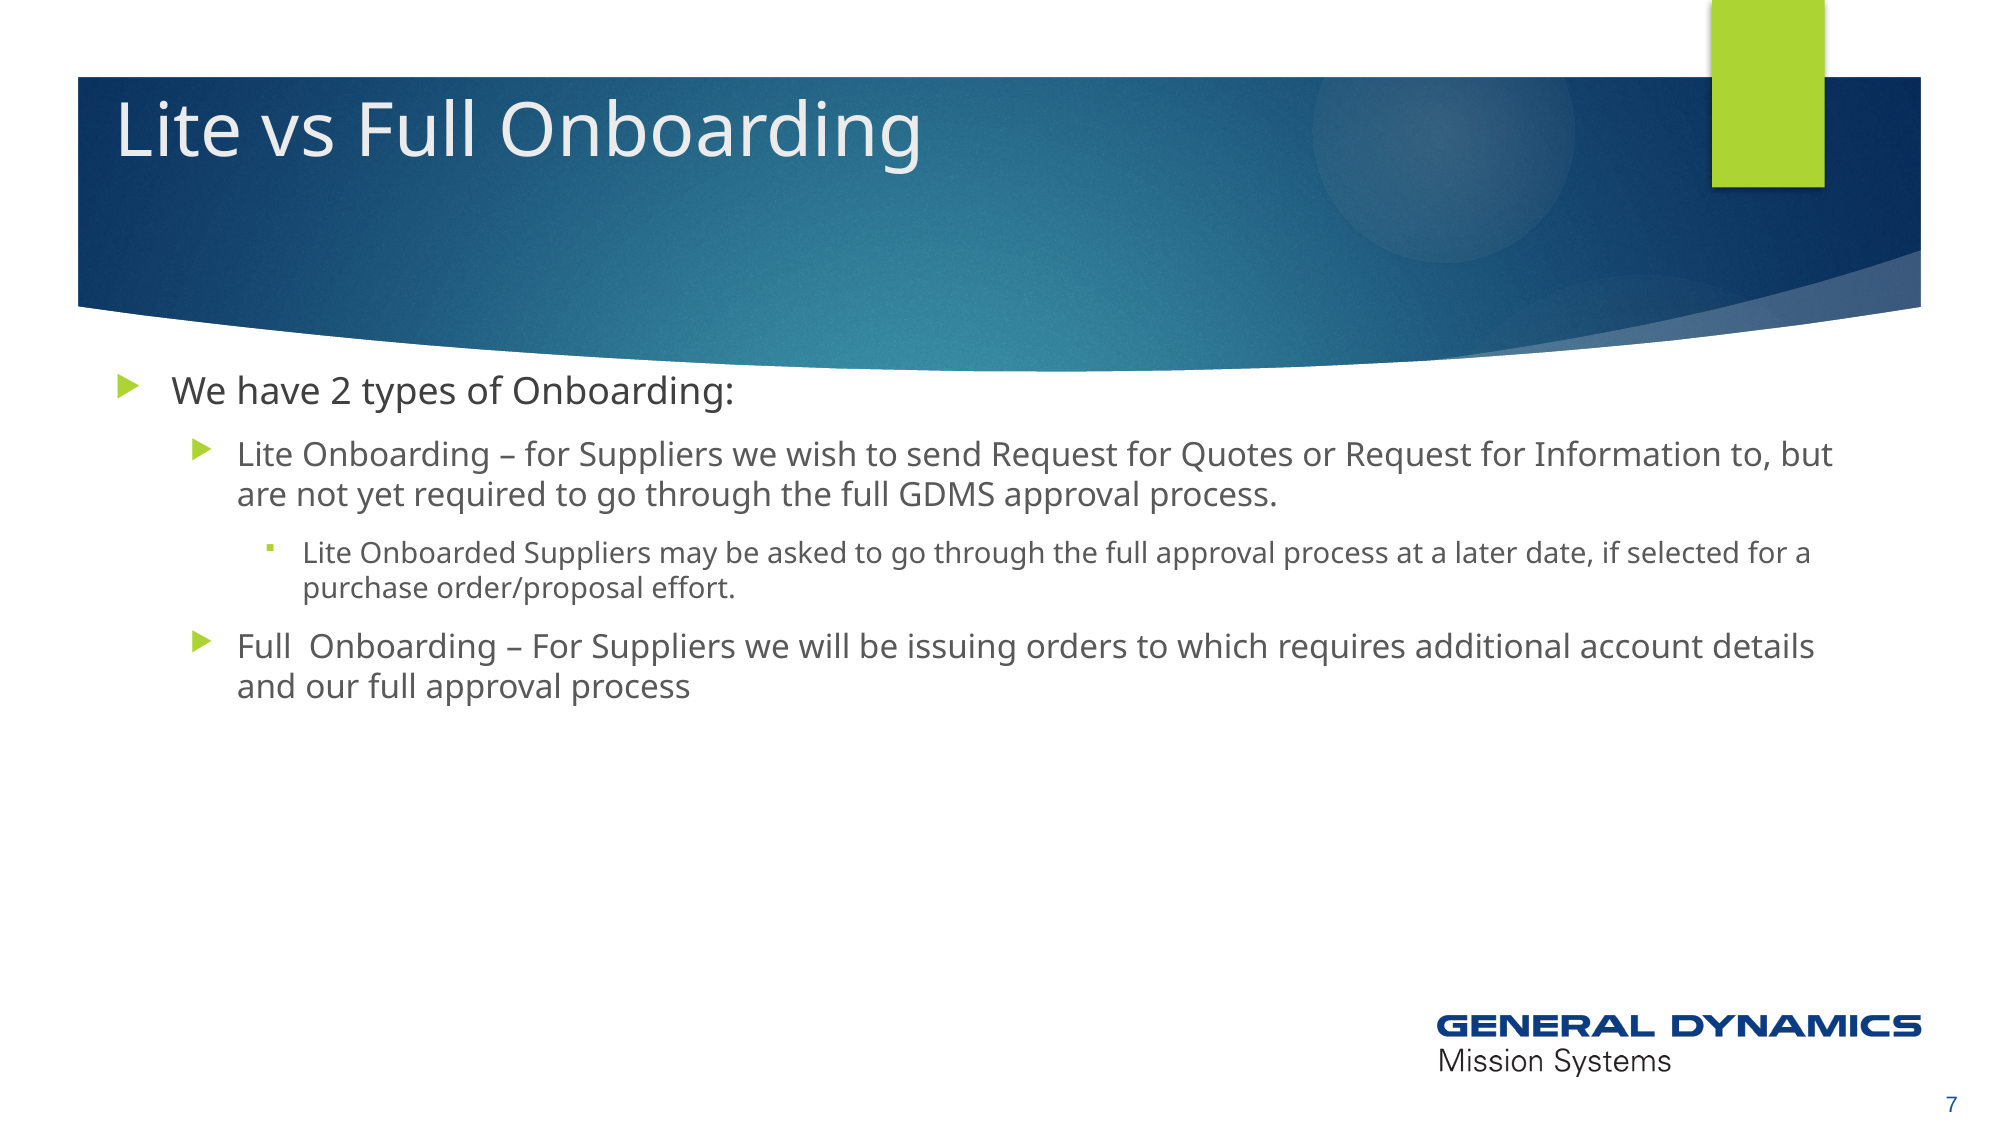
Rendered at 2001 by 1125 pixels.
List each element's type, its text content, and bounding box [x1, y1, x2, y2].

title Lite vs Full Onboarding [99, 45, 1900, 180]
list We have 2 types of Onboarding: Lite Onboarding – for Suppliers we wish to send Request for Quotes or Request for Information to, but are not yet required to go through the full GDMS approval process. Lite Onboarded Suppliers may be asked to go through the full approval process at a later date, if selected for a purchase order/proposal effort. Full Onboarding – For Suppliers we will be issuing orders to which requires additional account details and our full approval process [99, 360, 1900, 913]
picture [1427, 1005, 1931, 1080]
